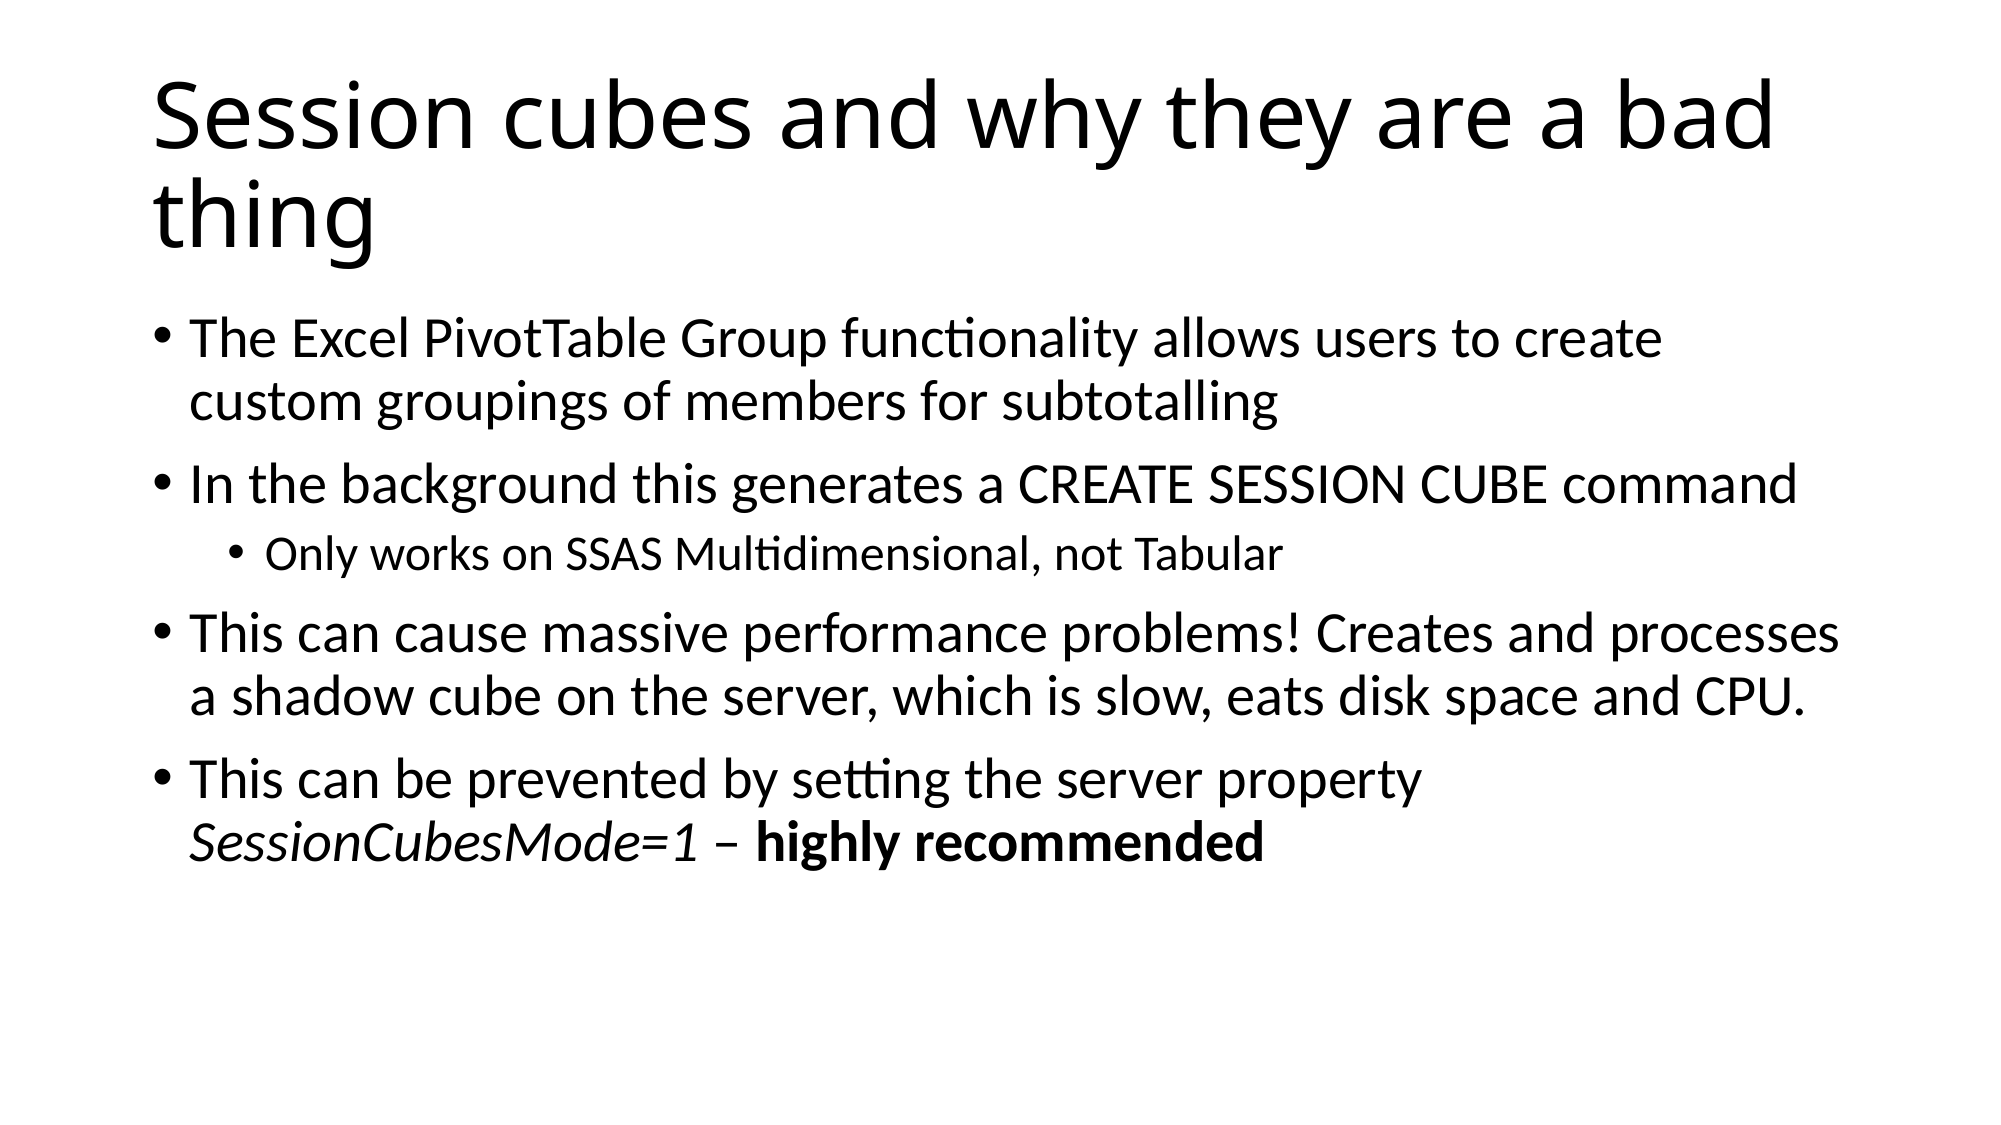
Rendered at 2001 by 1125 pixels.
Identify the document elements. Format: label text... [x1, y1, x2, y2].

list The Excel PivotTable Group functionality allows users to create custom groupings of members for subtotalling In the background this generates a CREATE SESSION CUBE command Only works on SSAS Multidimensional, not Tabular This can cause massive performance problems! Creates and processes a shadow cube on the server, which is slow, eats disk space and CPU. This can be prevented by setting the server property SessionCubesMode=1 – highly recommended [137, 299, 1863, 1014]
title Session cubes and why they are a bad thing [137, 59, 1863, 278]
